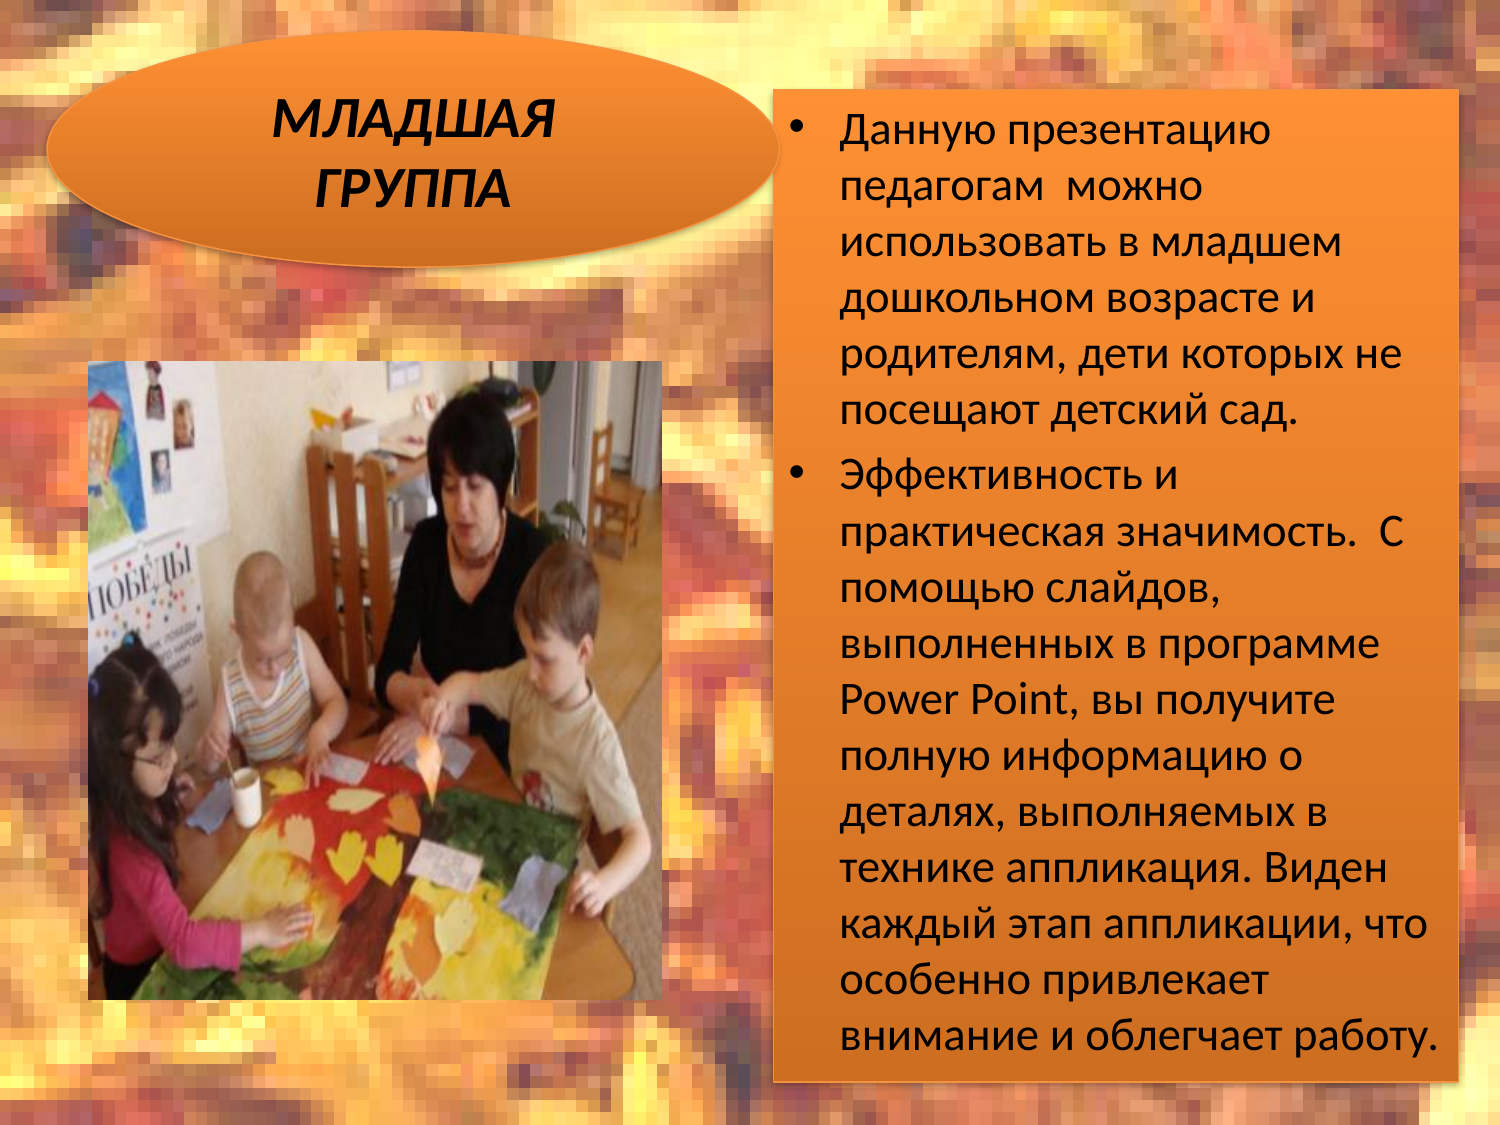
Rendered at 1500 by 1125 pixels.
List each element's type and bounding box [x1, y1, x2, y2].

picture [0, 0, 1500, 1125]
list [88, 361, 662, 1000]
